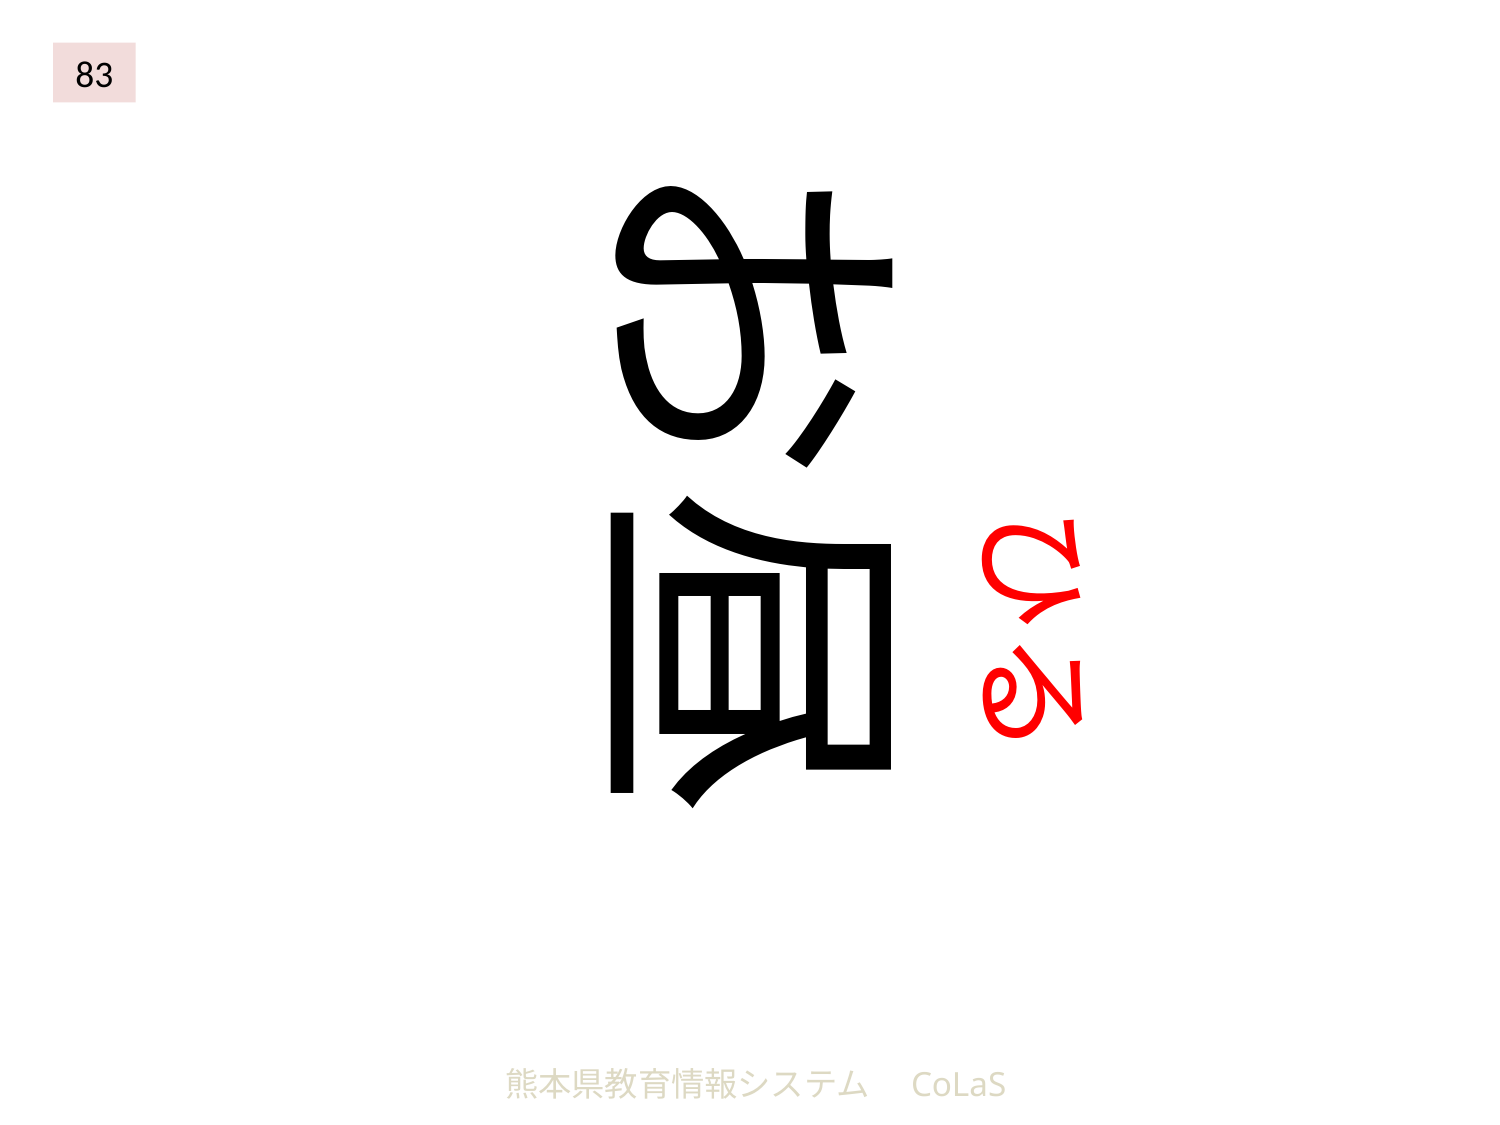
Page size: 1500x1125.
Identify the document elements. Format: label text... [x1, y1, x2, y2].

text_box お昼 [532, 137, 967, 1125]
text_box 83 [53, 42, 136, 103]
text_box ひる [967, 491, 1121, 776]
